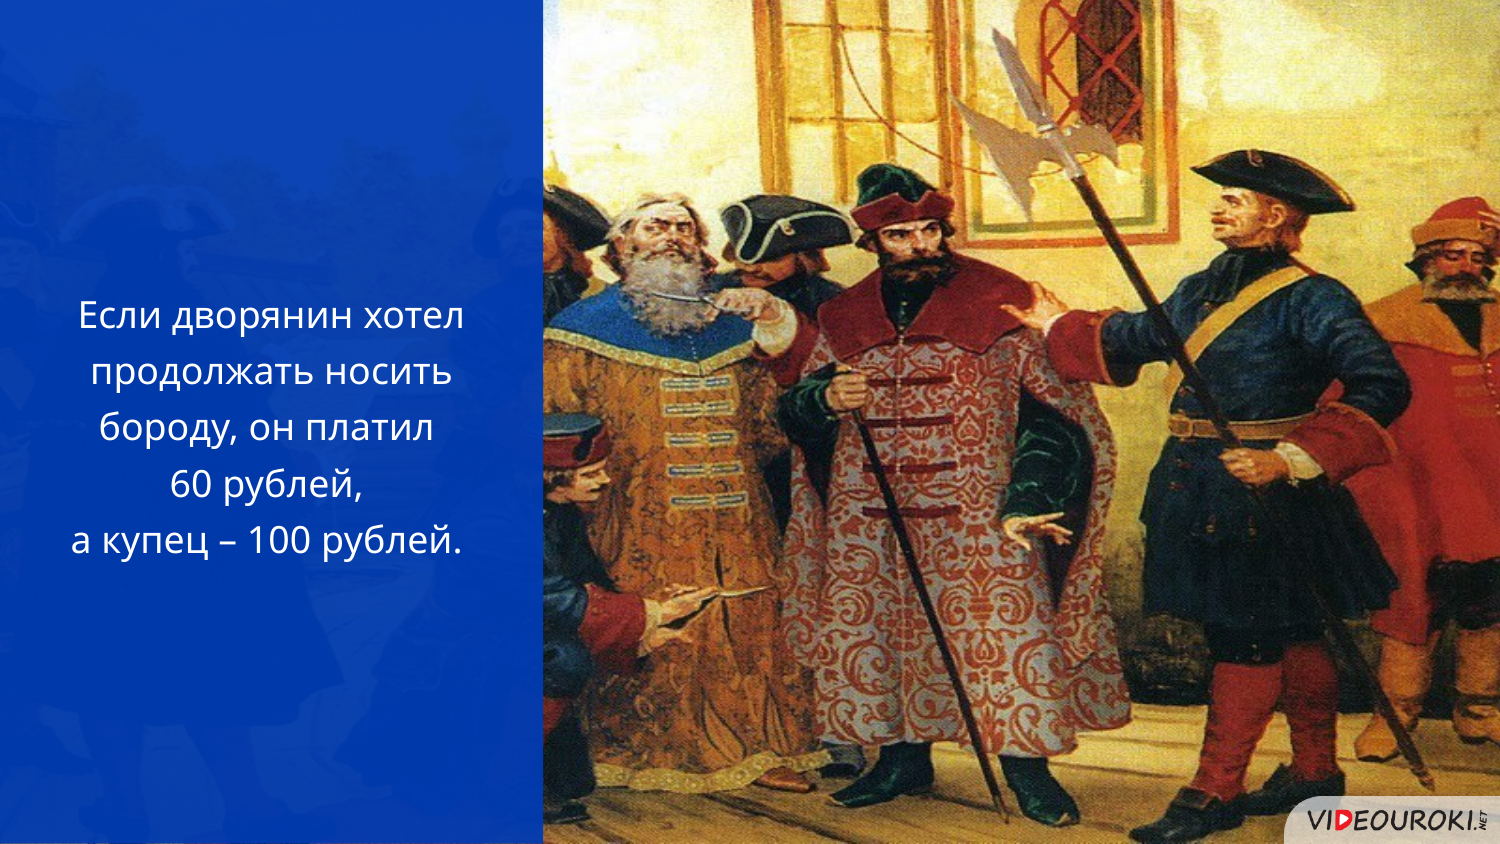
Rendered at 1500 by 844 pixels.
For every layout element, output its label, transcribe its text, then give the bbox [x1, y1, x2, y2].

text_box Если дворянин хотел продолжать носить бороду, он платил 60 рублей, а купец – 100 рублей. [39, 272, 504, 569]
picture [544, 0, 1500, 844]
text_box [0, 0, 544, 844]
